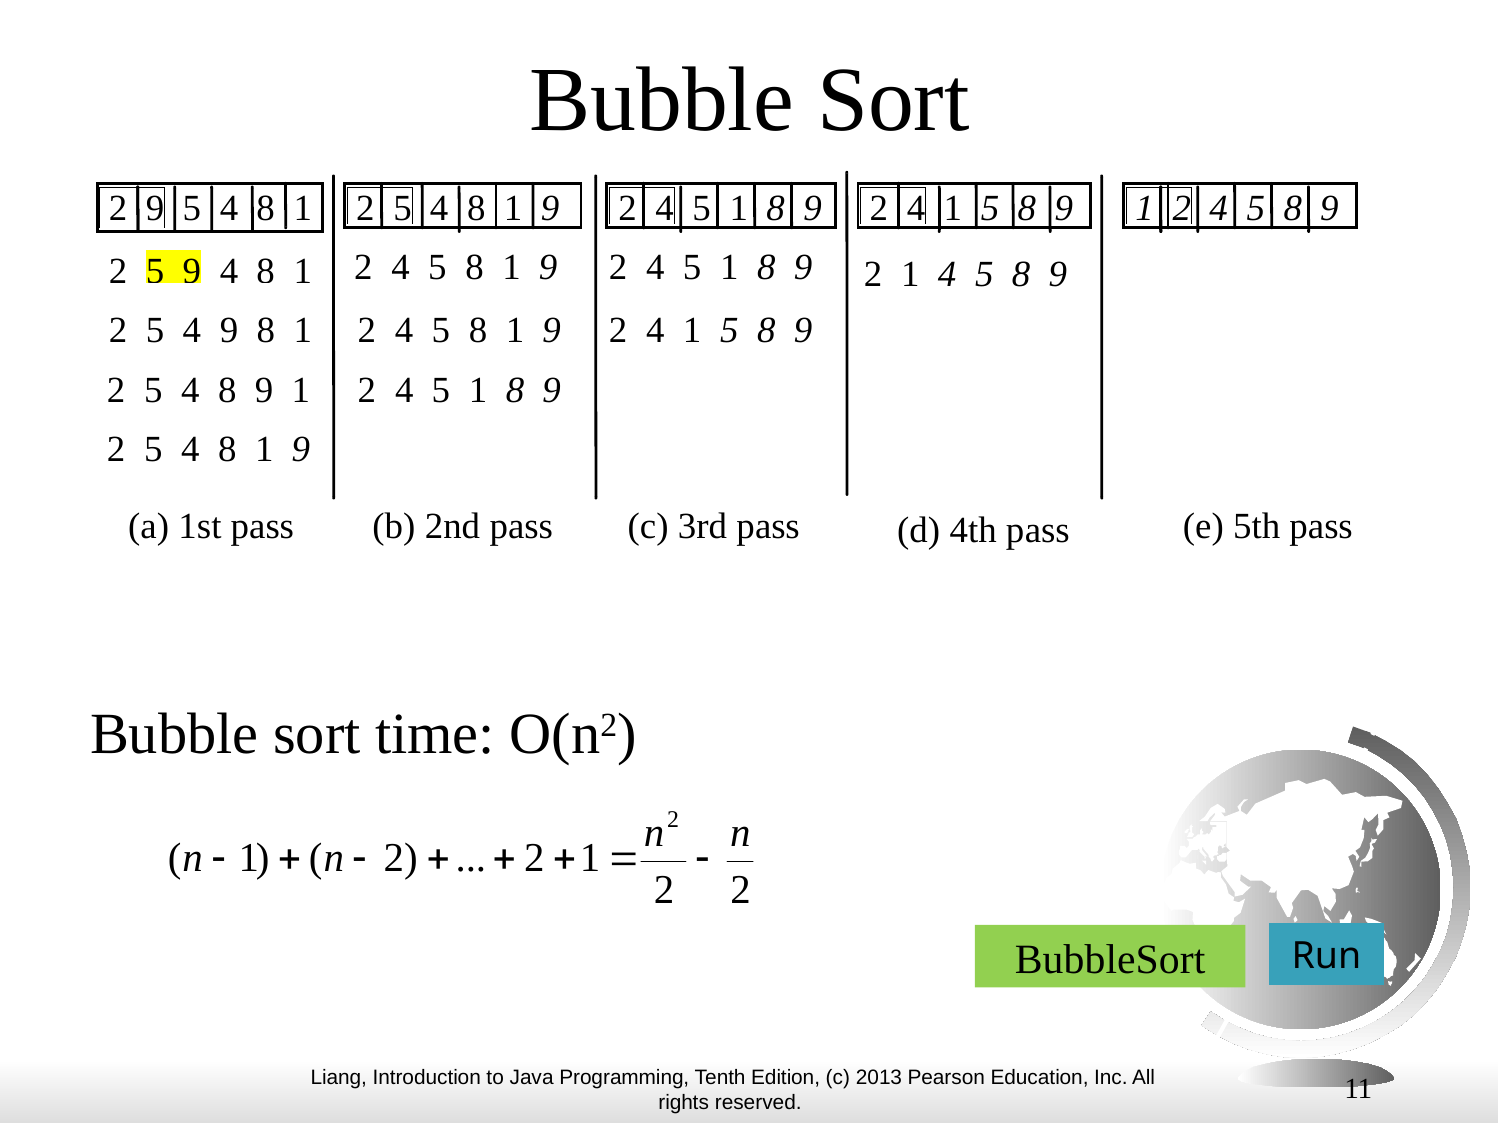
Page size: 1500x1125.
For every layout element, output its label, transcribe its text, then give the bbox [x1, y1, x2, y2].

title Bubble Sort [112, 37, 1388, 149]
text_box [74, 149, 1413, 561]
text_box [162, 799, 763, 913]
slide_number 11 [1074, 1049, 1388, 1125]
text_box Run [1269, 922, 1384, 986]
text_box BubbleSort [974, 924, 1246, 988]
list Bubble sort time: O(n2) [75, 687, 875, 750]
